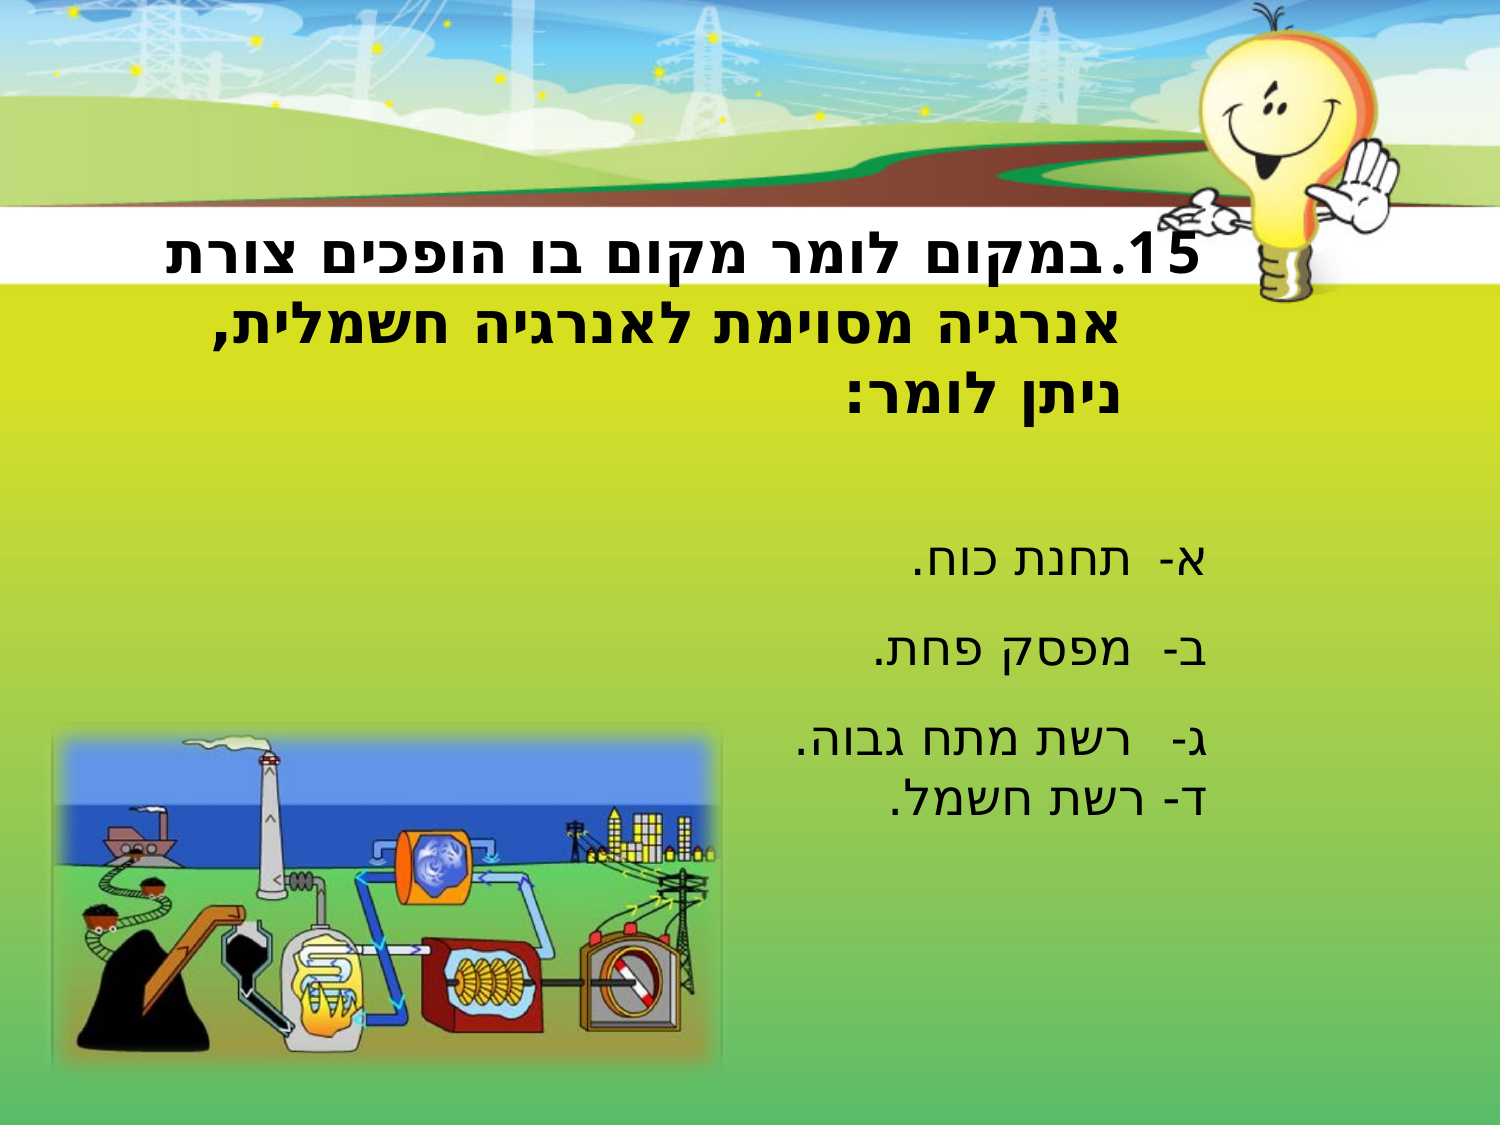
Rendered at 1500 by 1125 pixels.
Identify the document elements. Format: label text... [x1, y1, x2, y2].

picture [0, 0, 1500, 1125]
text_box במקום לומר מקום בו הופכים צורת אנרגיה מסוימת לאנרגיה חשמלית, ניתן לומר: תחנת כוח. מפסק פחת. רשת מתח גבוה. ד- רשת חשמל. [0, 208, 1223, 893]
